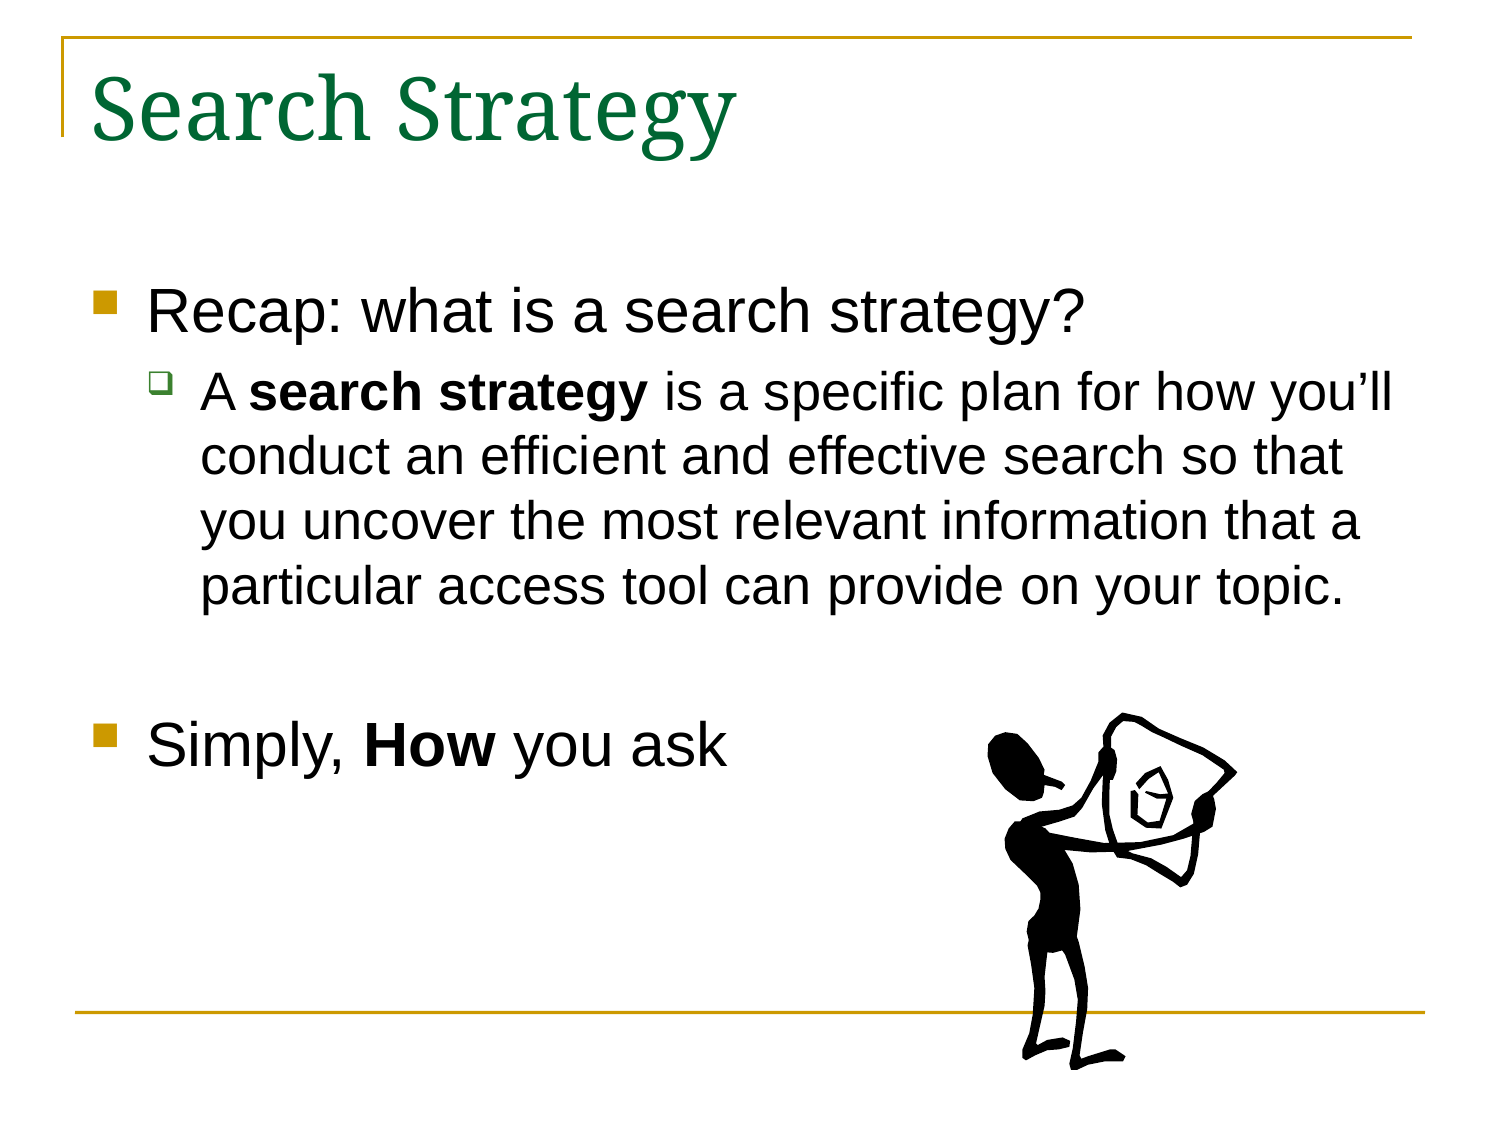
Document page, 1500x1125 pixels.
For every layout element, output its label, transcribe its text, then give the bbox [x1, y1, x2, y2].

picture [987, 712, 1238, 1071]
list Recap: what is a search strategy? A search strategy is a specific plan for how you’ll conduct an efficient and effective search so that you uncover the most relevant information that a particular access tool can provide on your topic. Simply, How you ask [74, 262, 1426, 1006]
title Search Strategy [74, 45, 1426, 233]
